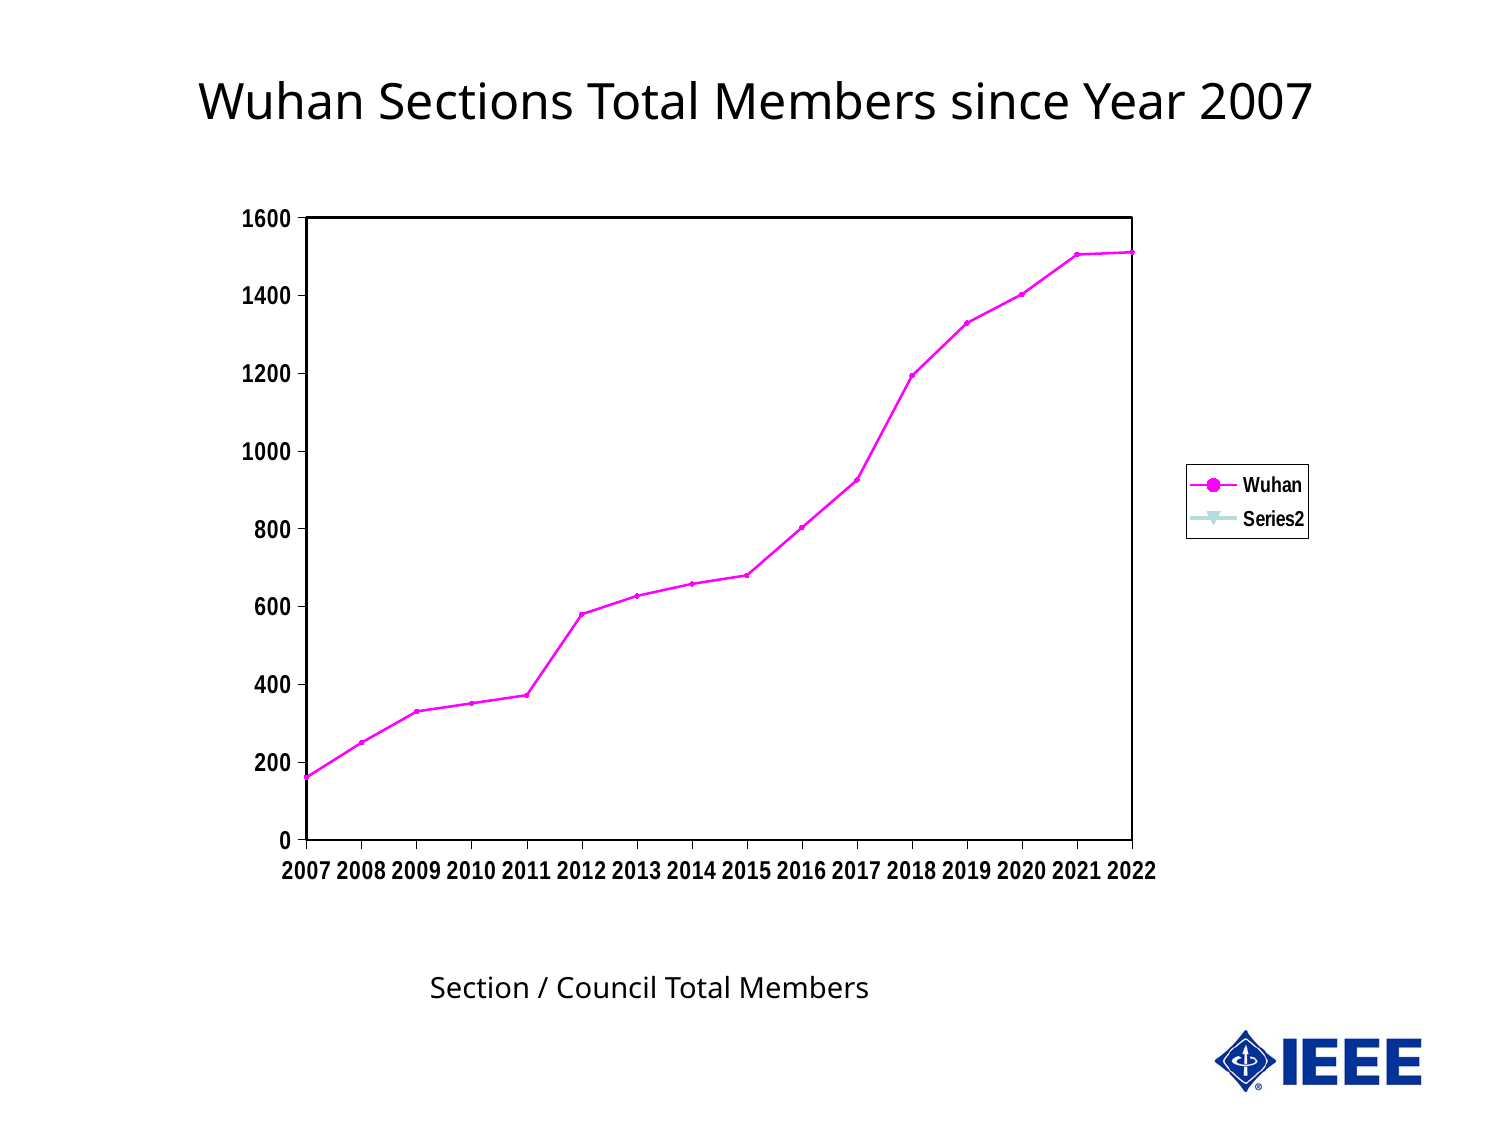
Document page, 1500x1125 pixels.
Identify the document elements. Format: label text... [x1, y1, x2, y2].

picture [1212, 1024, 1425, 1096]
text_box Wuhan Sections Total Members since Year 2007 [112, 62, 1400, 138]
text_box Section / Council Total Members [237, 962, 1063, 1013]
chart [238, 171, 1437, 929]
